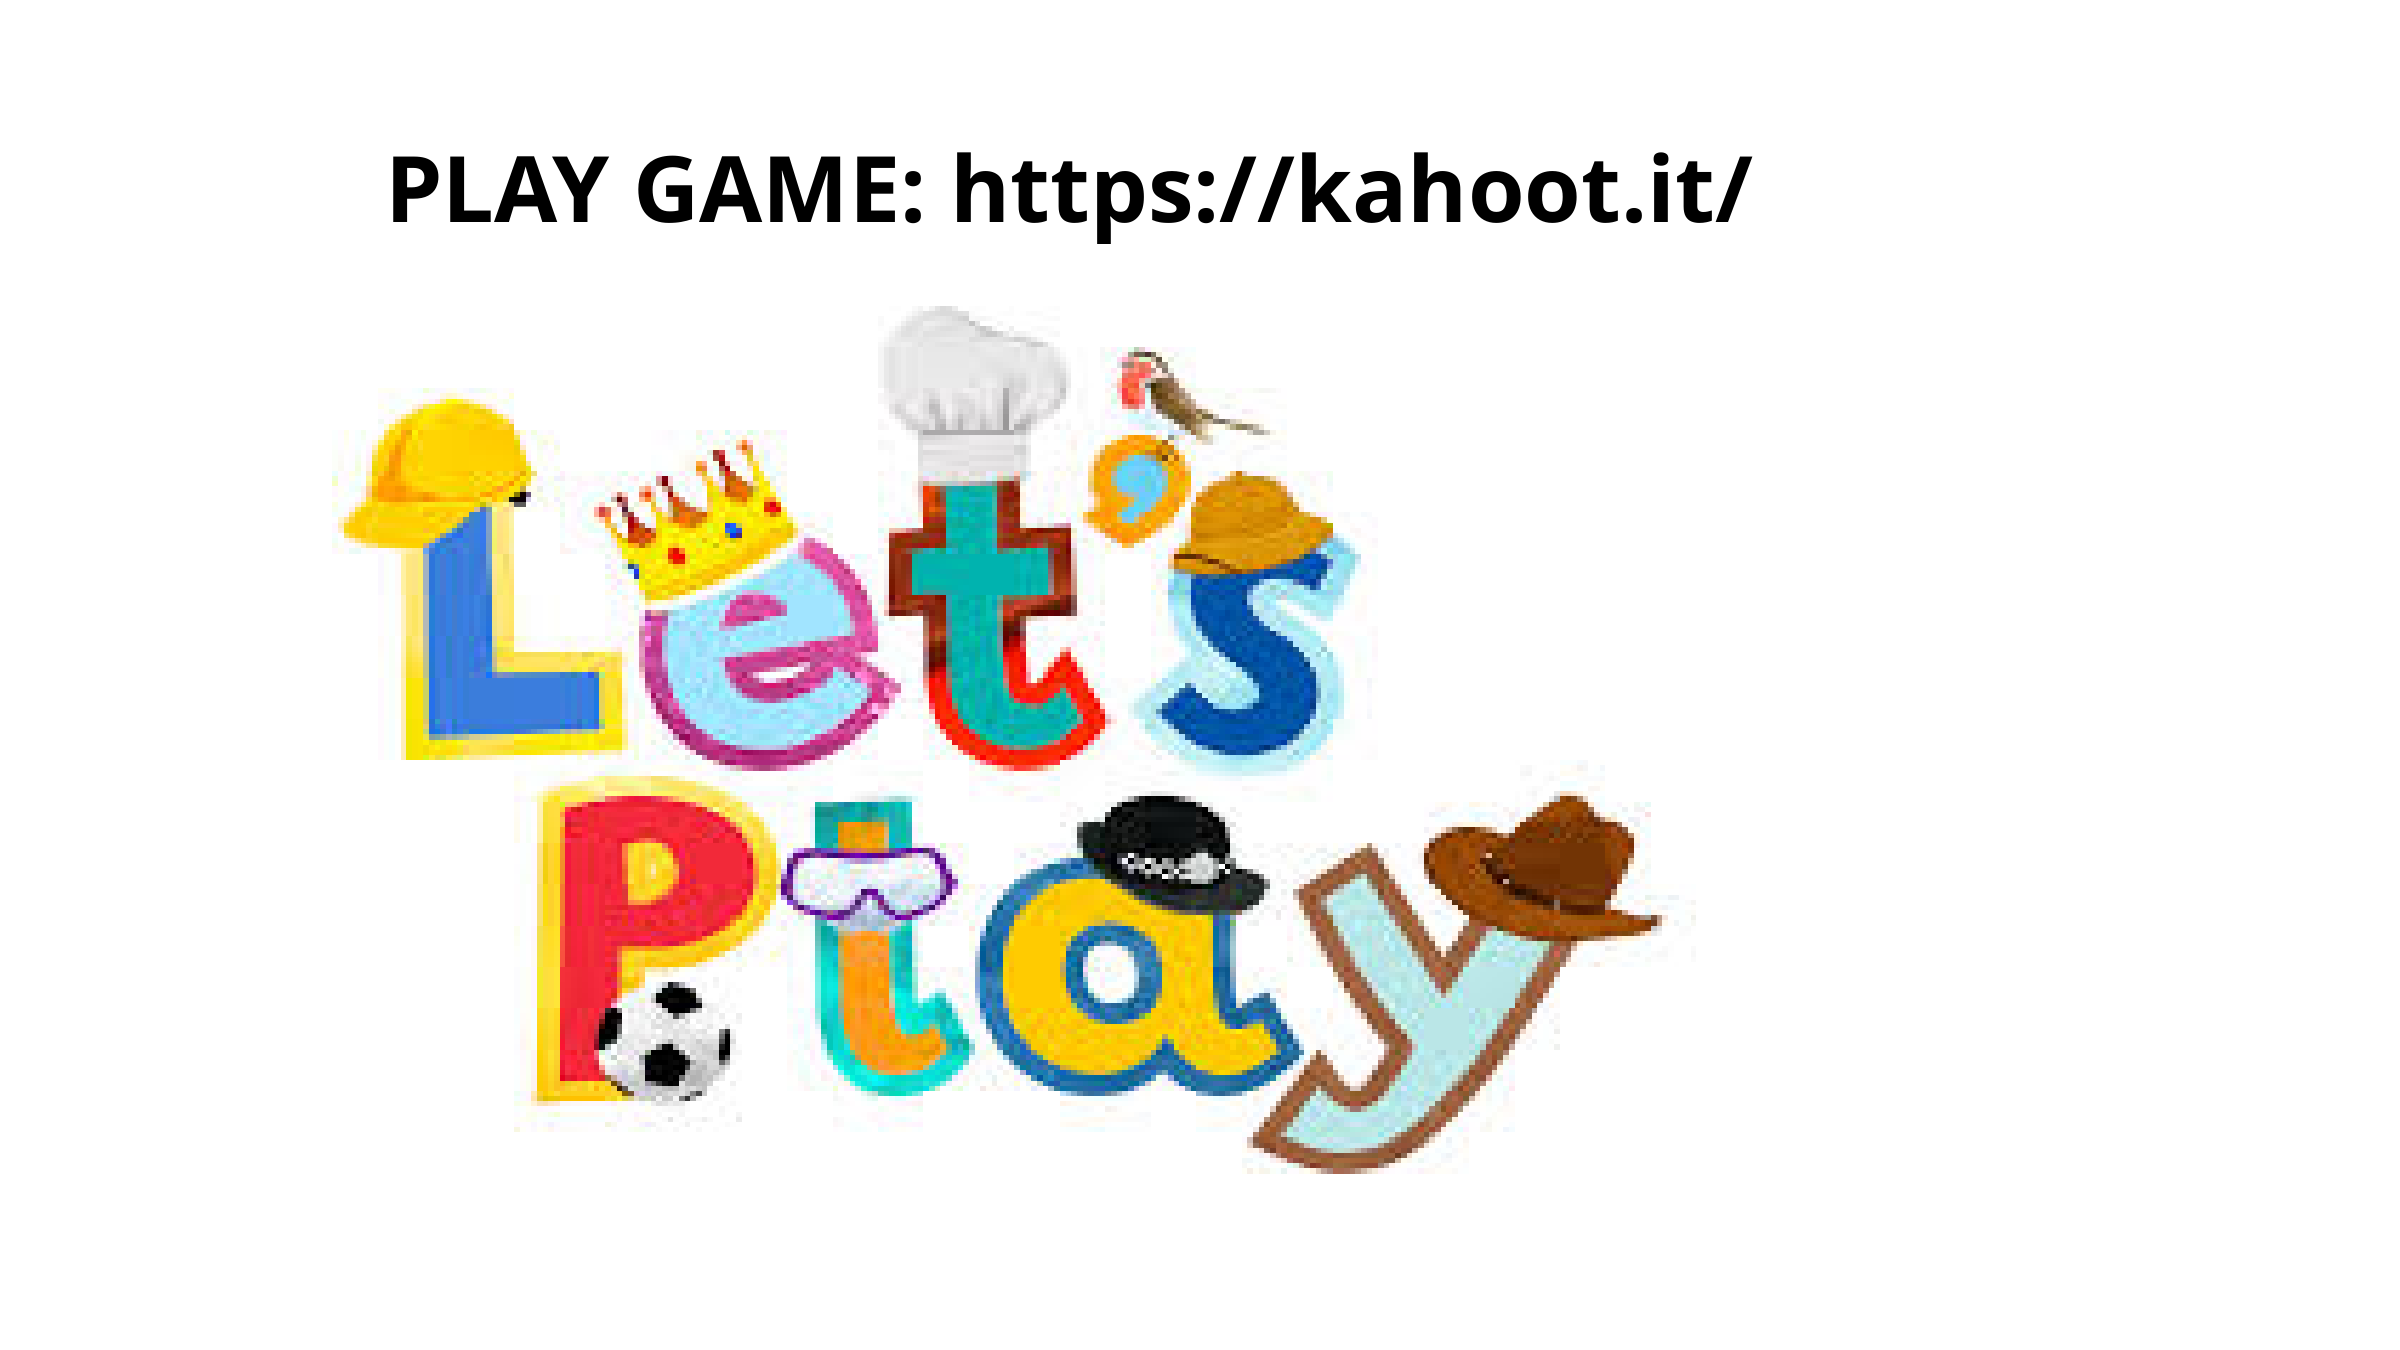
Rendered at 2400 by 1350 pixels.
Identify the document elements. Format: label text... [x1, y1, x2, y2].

text_box PLAY GAME: https://kahoot.it/ [308, 123, 1832, 249]
picture [151, 306, 1856, 1174]
